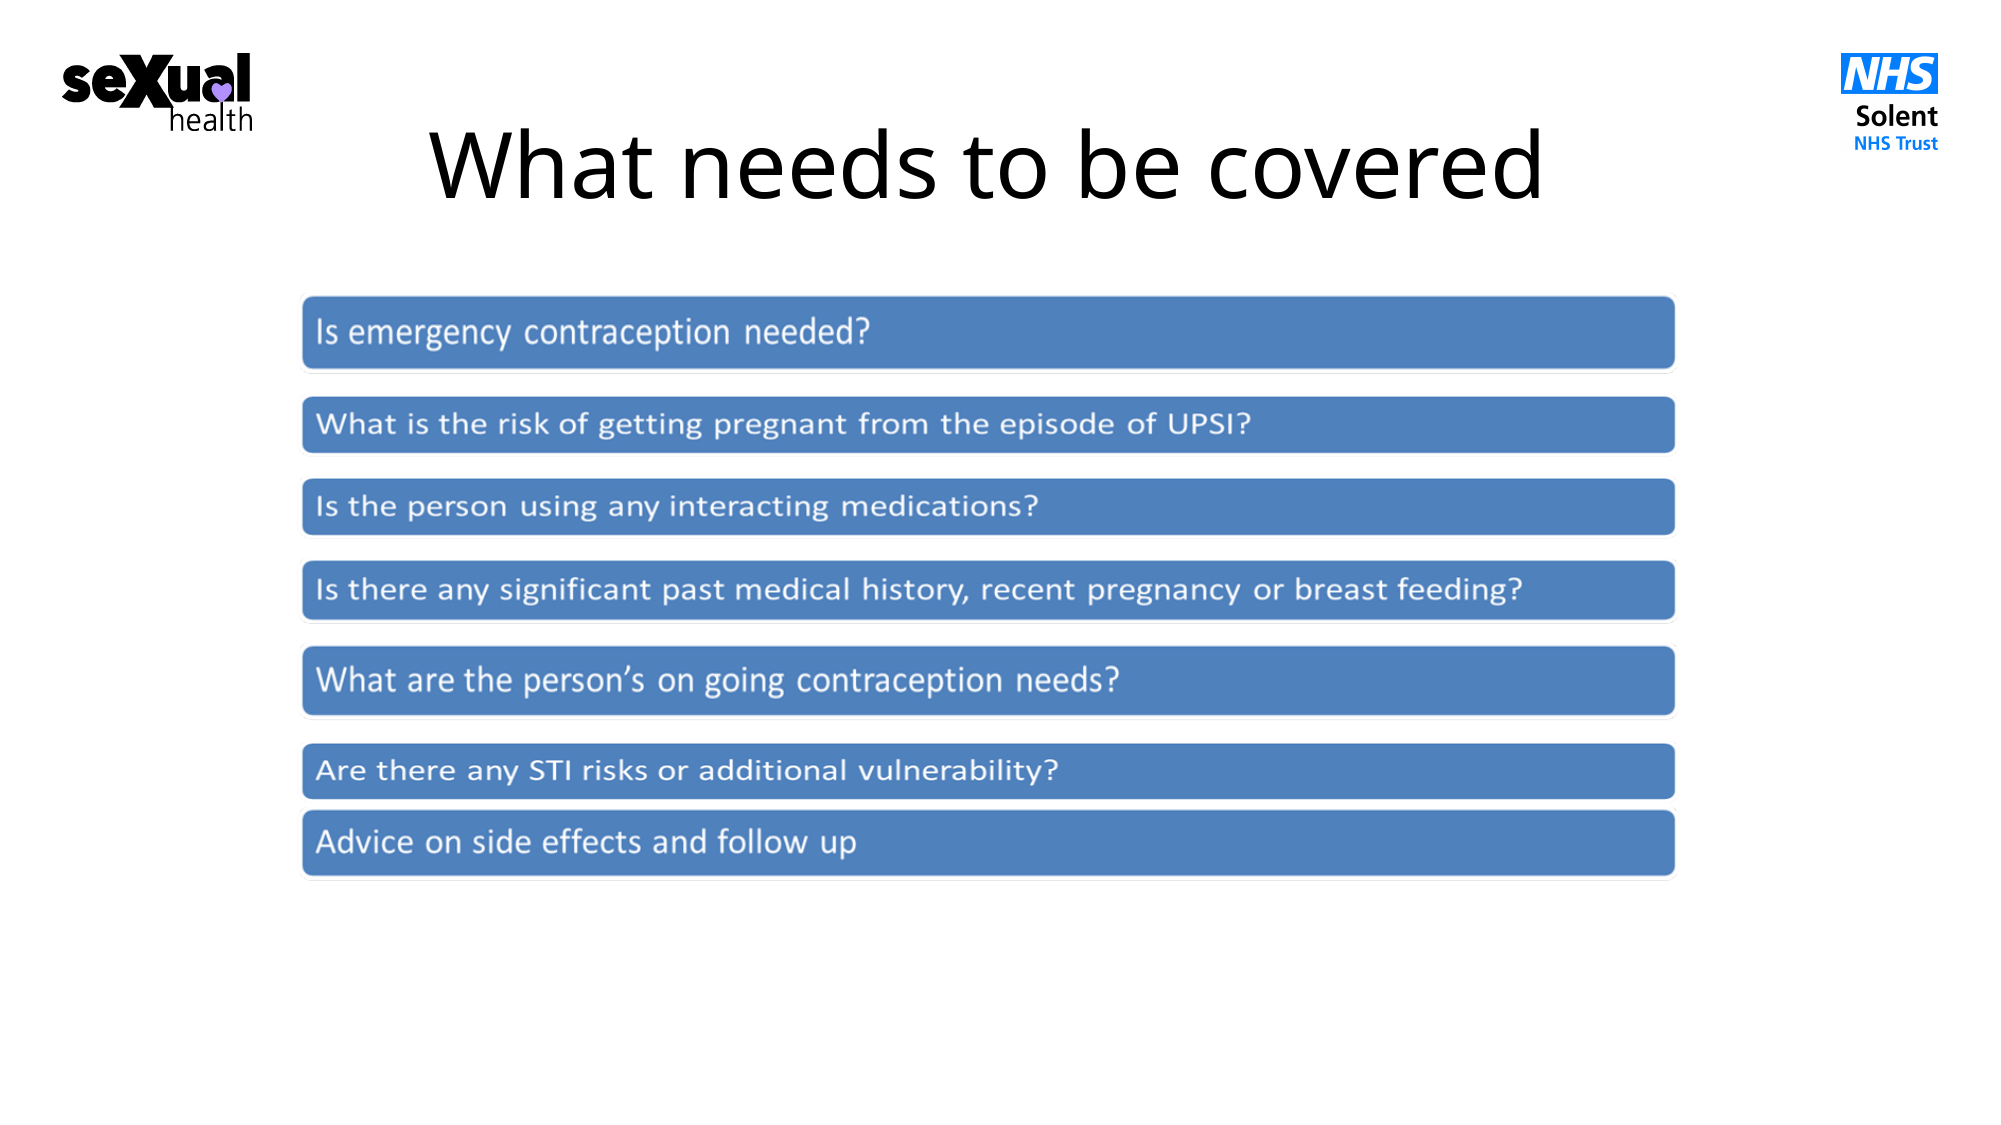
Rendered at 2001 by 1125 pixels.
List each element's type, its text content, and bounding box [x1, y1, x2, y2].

picture [292, 642, 1680, 725]
picture [292, 557, 1680, 629]
picture [292, 393, 1680, 461]
picture [62, 53, 252, 131]
picture [292, 475, 1680, 543]
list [292, 292, 1680, 379]
title What needs to be covered [137, 59, 1863, 278]
picture [1841, 53, 1938, 150]
picture [292, 740, 1680, 885]
